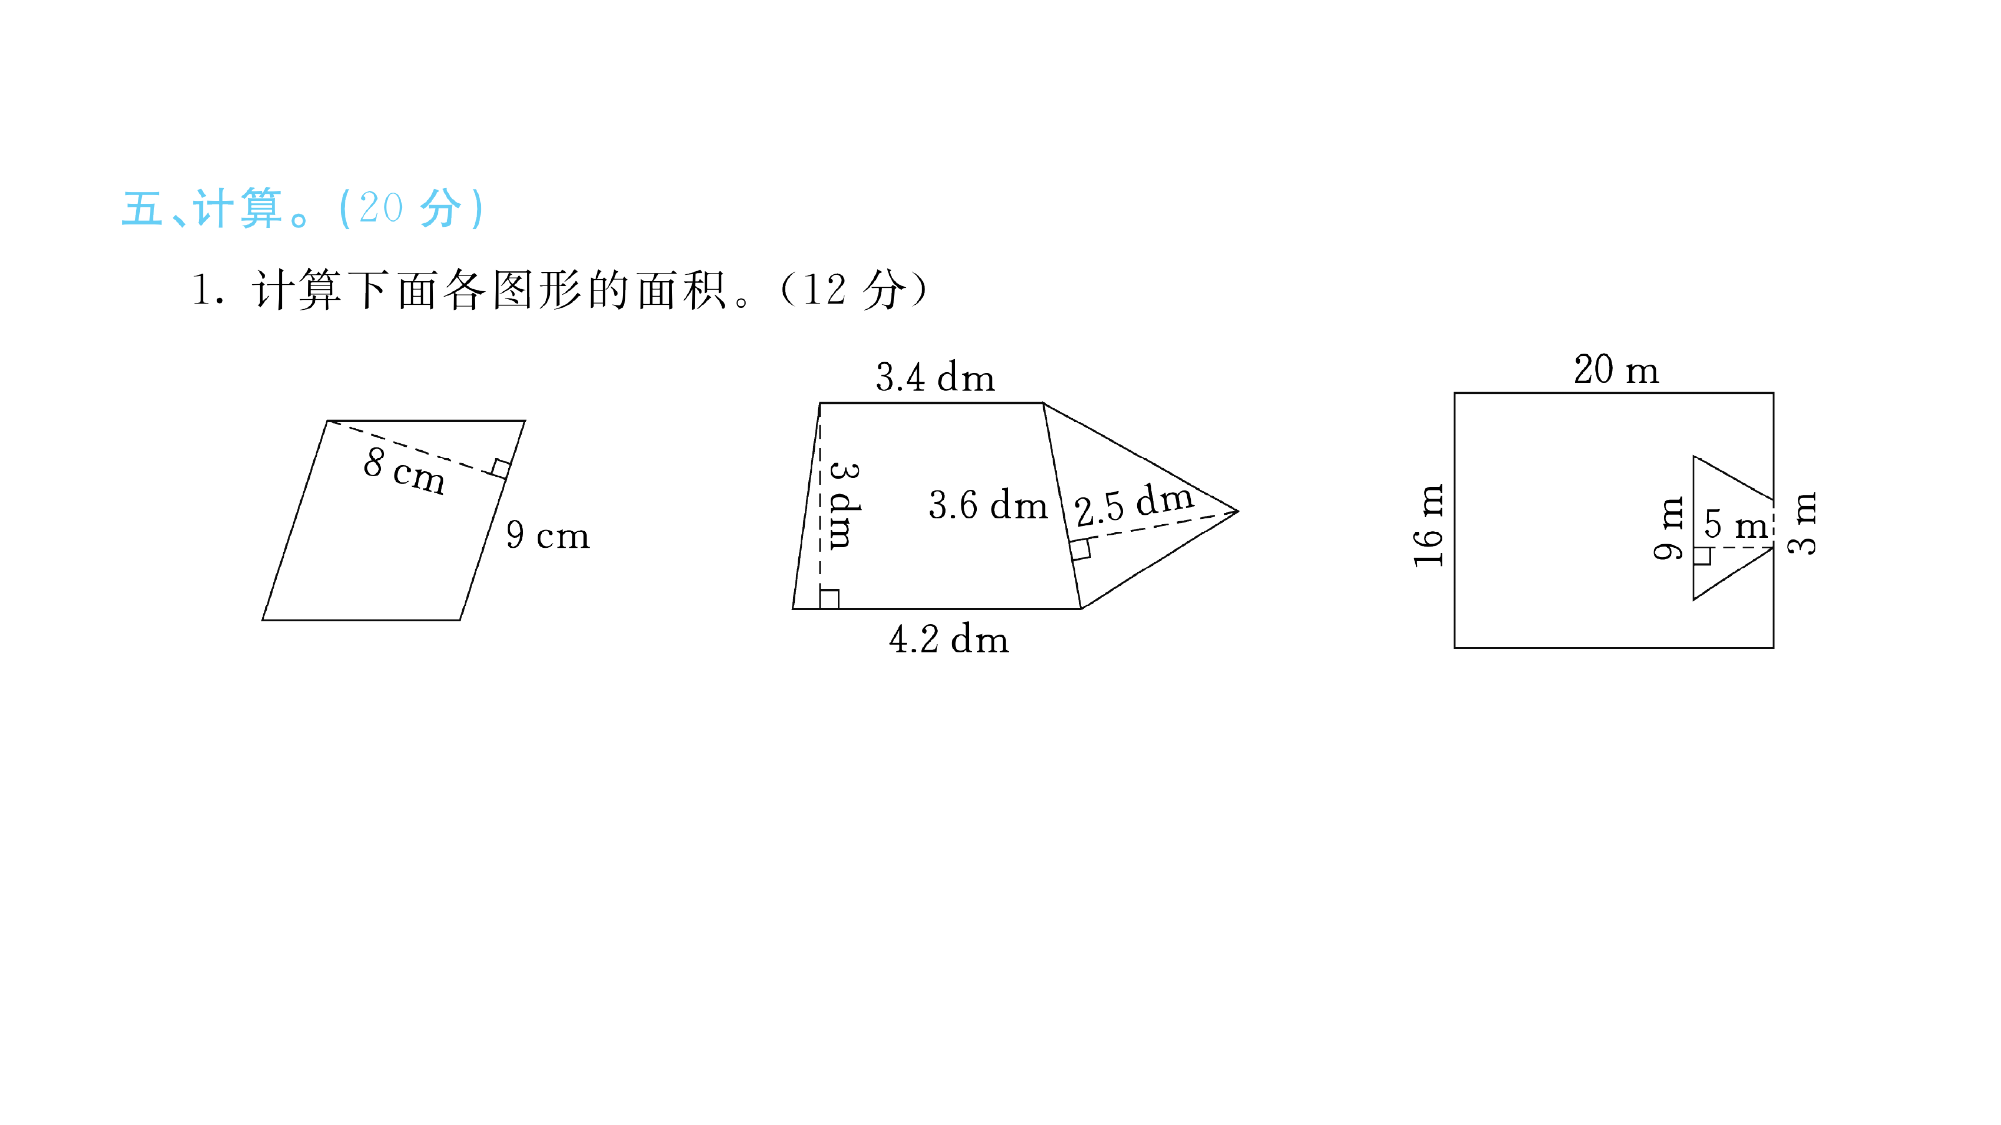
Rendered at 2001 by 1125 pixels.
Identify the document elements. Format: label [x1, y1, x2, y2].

picture [118, 177, 1962, 910]
